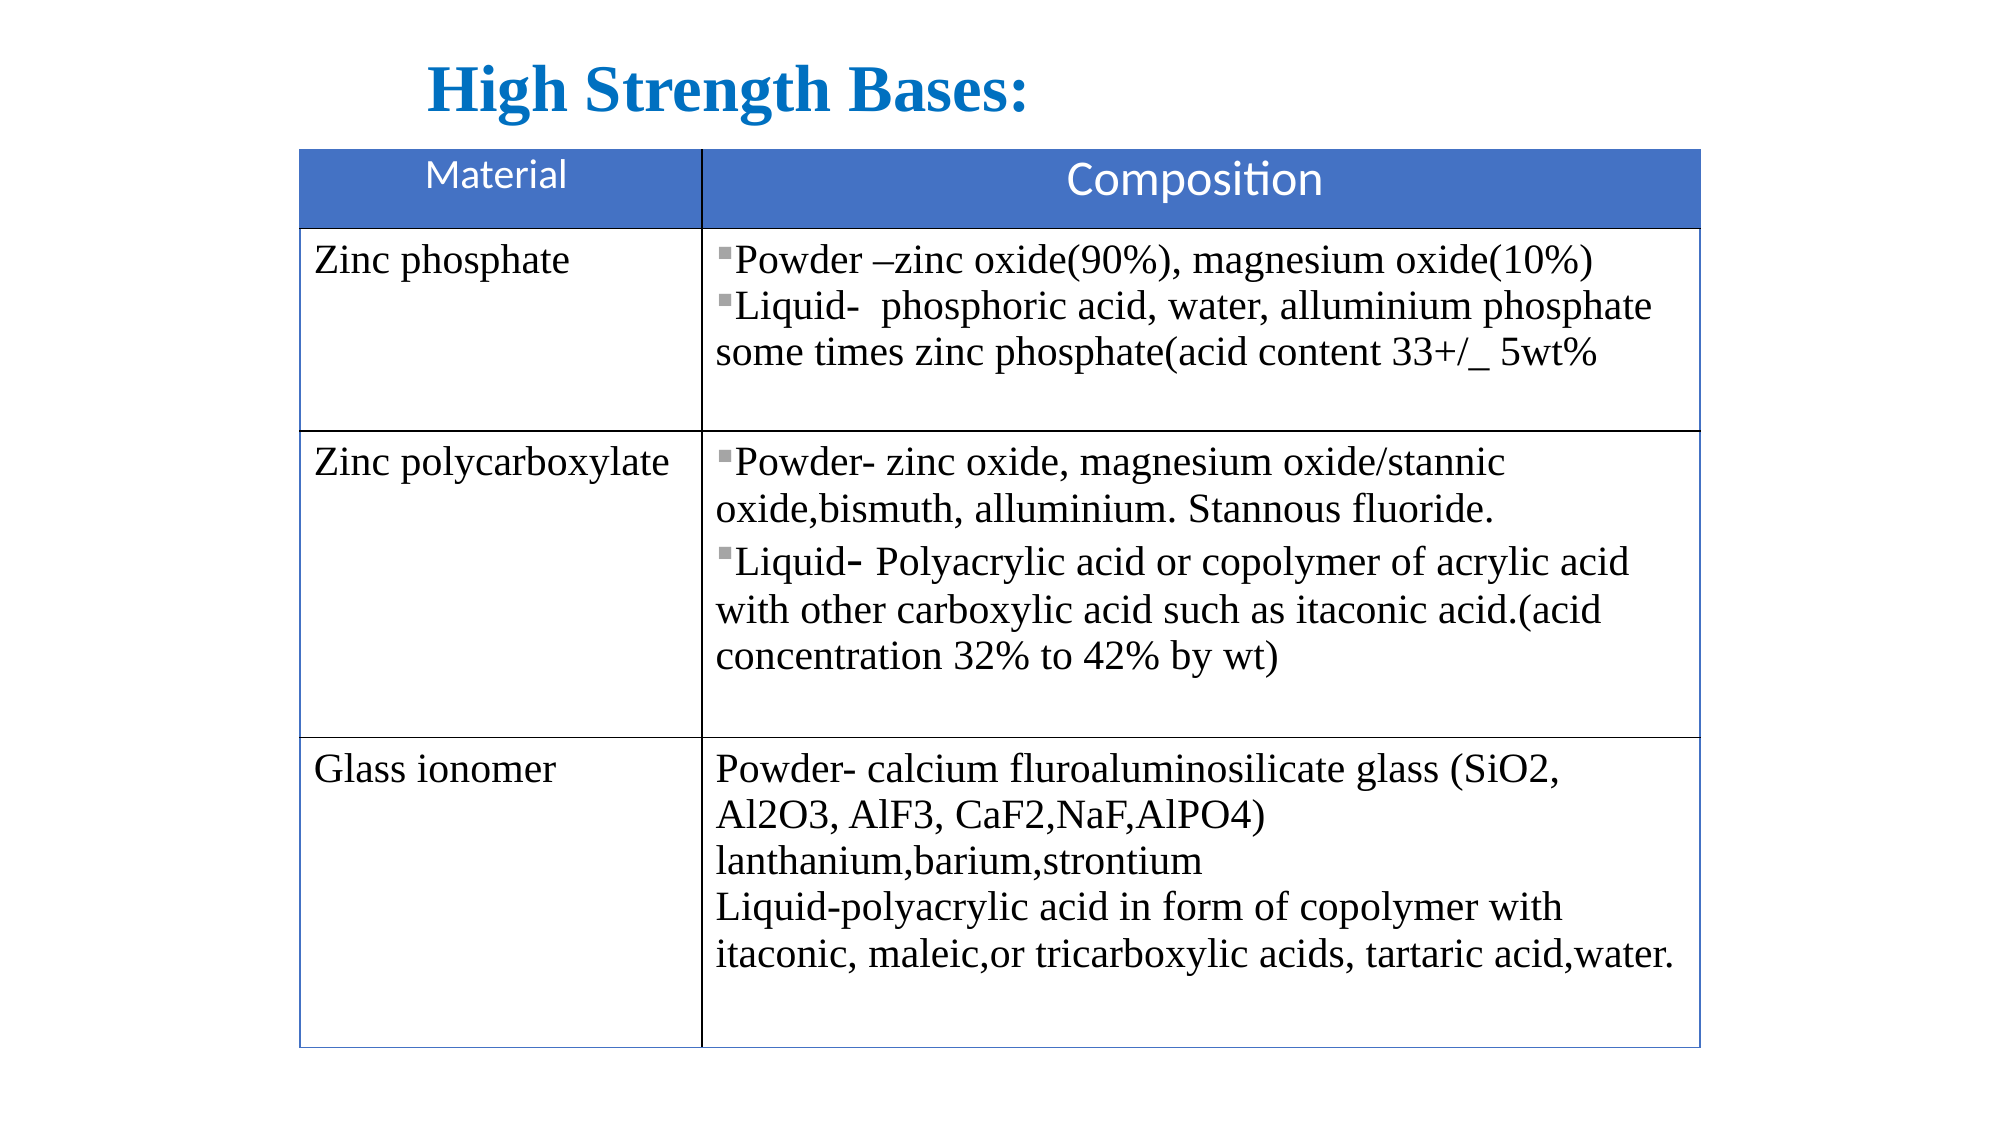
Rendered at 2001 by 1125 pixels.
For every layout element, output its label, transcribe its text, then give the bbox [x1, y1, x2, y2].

table_cell Glass ionomer [301, 738, 701, 1047]
table_cell Zinc phosphate [301, 229, 701, 430]
table_header Composition [703, 151, 1699, 228]
table_cell Powder –zinc oxide(90%), magnesium oxide(10%) Liquid- phosphoric acid, water, alluminium phosphate some times zinc phosphate(acid content 33+/_ 5wt% [703, 229, 1699, 430]
table_cell Powder- calcium fluroaluminosilicate glass (SiO2, Al2O3, AlF3, CaF2,NaF,AlPO4) lanthanium,barium,strontium Liquid-polyacrylic acid in form of copolymer with itaconic, maleic,or tricarboxylic acids, tartaric acid,water. [703, 738, 1699, 1047]
table_cell Zinc polycarboxylate [301, 432, 701, 737]
table_header Material [301, 151, 701, 228]
table_cell Powder- zinc oxide, magnesium oxide/stannic oxide,bismuth, alluminium. Stannous fluoride. Liquid- Polyacrylic acid or copolymer of acrylic acid with other carboxylic acid such as itaconic acid.(acid concentration 32% to 42% by wt) [703, 432, 1699, 737]
title High Strength Bases: [412, 37, 1688, 143]
